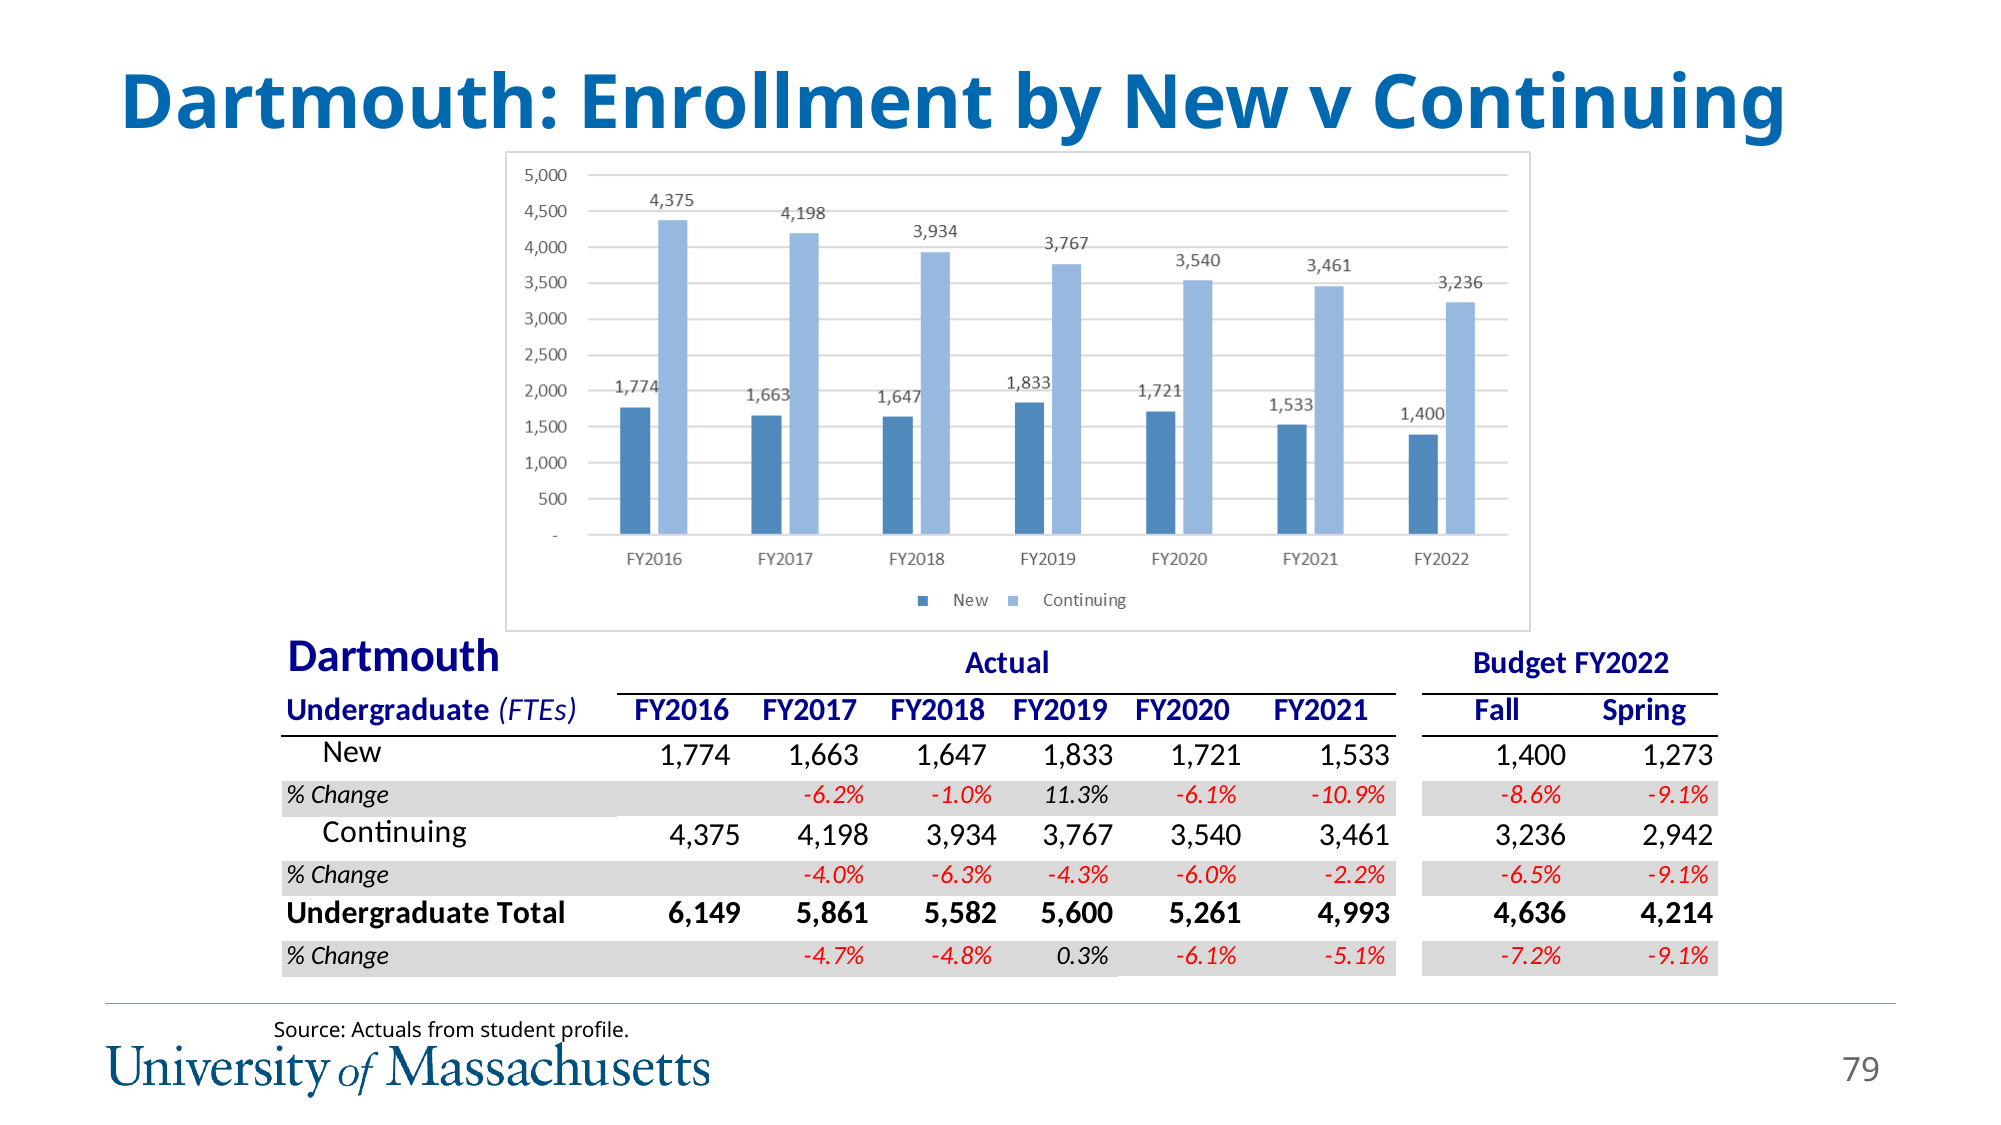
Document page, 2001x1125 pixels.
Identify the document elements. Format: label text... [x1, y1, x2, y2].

picture [280, 151, 1720, 978]
slide_number 79 [1744, 1049, 1896, 1092]
picture [104, 1042, 710, 1099]
title Dartmouth: Enrollment by New v Continuing [104, 41, 1896, 167]
text_box Source: Actuals from student profile. [258, 1008, 856, 1049]
